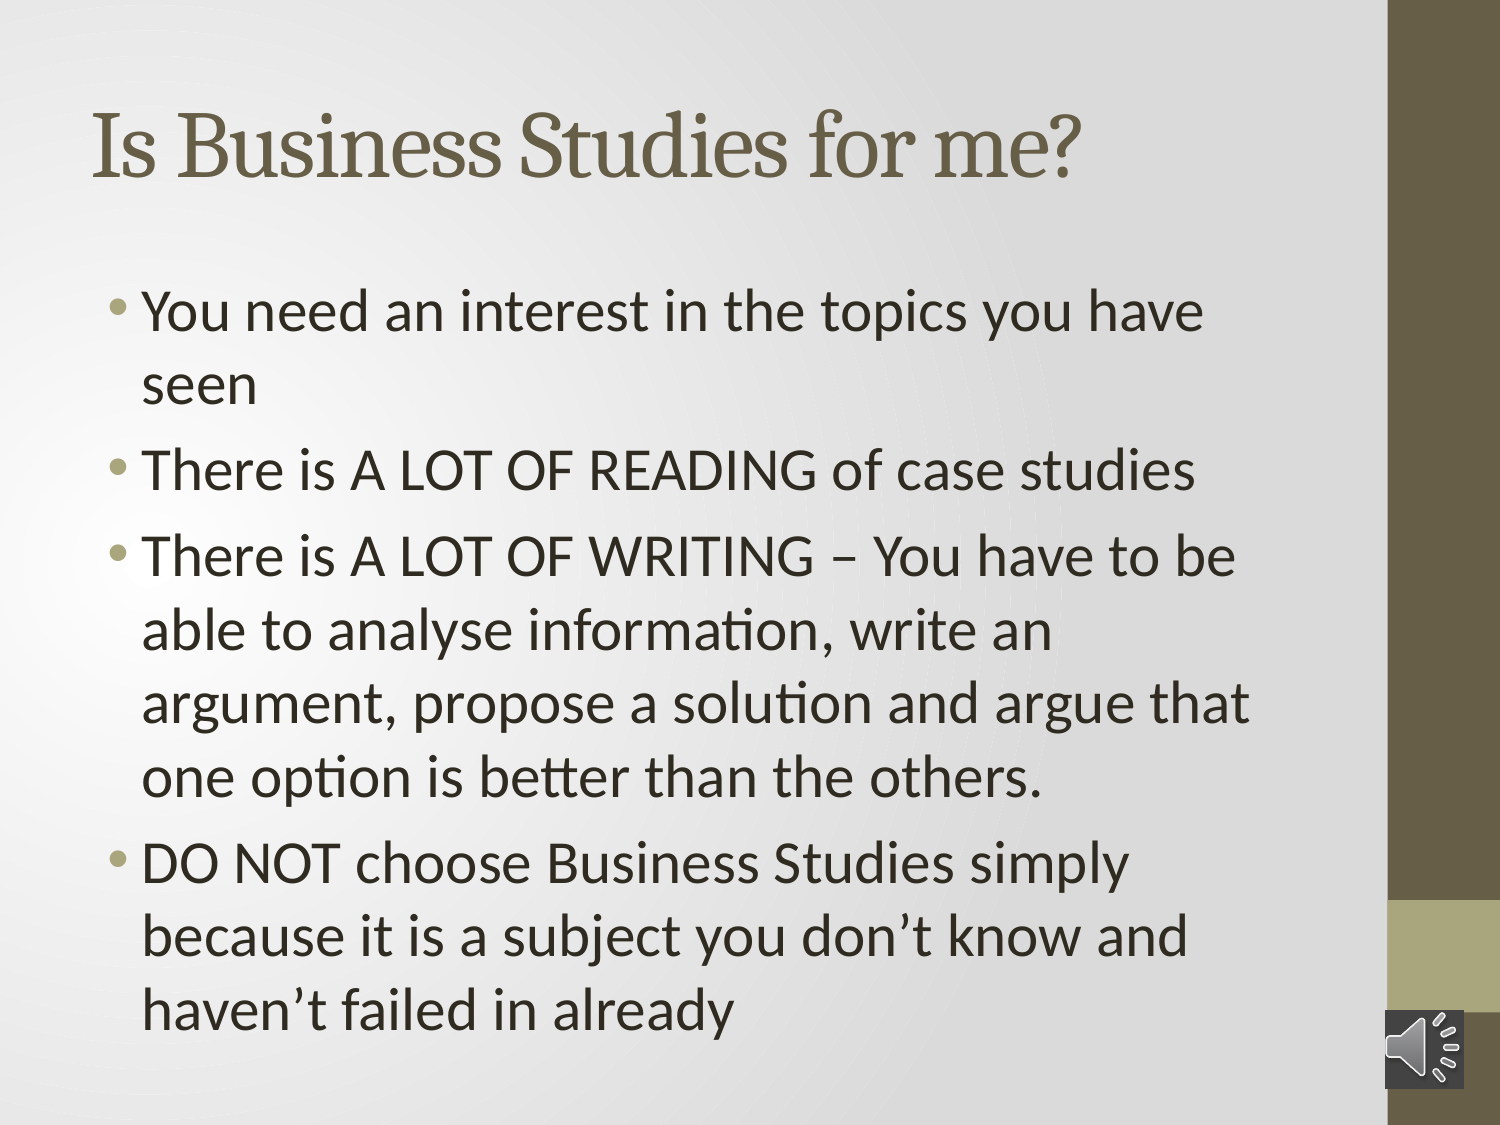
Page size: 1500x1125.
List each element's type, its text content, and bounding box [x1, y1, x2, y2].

title Is Business Studies for me? [75, 45, 1325, 233]
picture [1384, 1009, 1465, 1090]
list You need an interest in the topics you have seen There is A LOT OF READING of case studies There is A LOT OF WRITING – You have to be able to analyse information, write an argument, propose a solution and argue that one option is better than the others. DO NOT choose Business Studies simply because it is a subject you don’t know and haven’t failed in already [75, 262, 1325, 1050]
